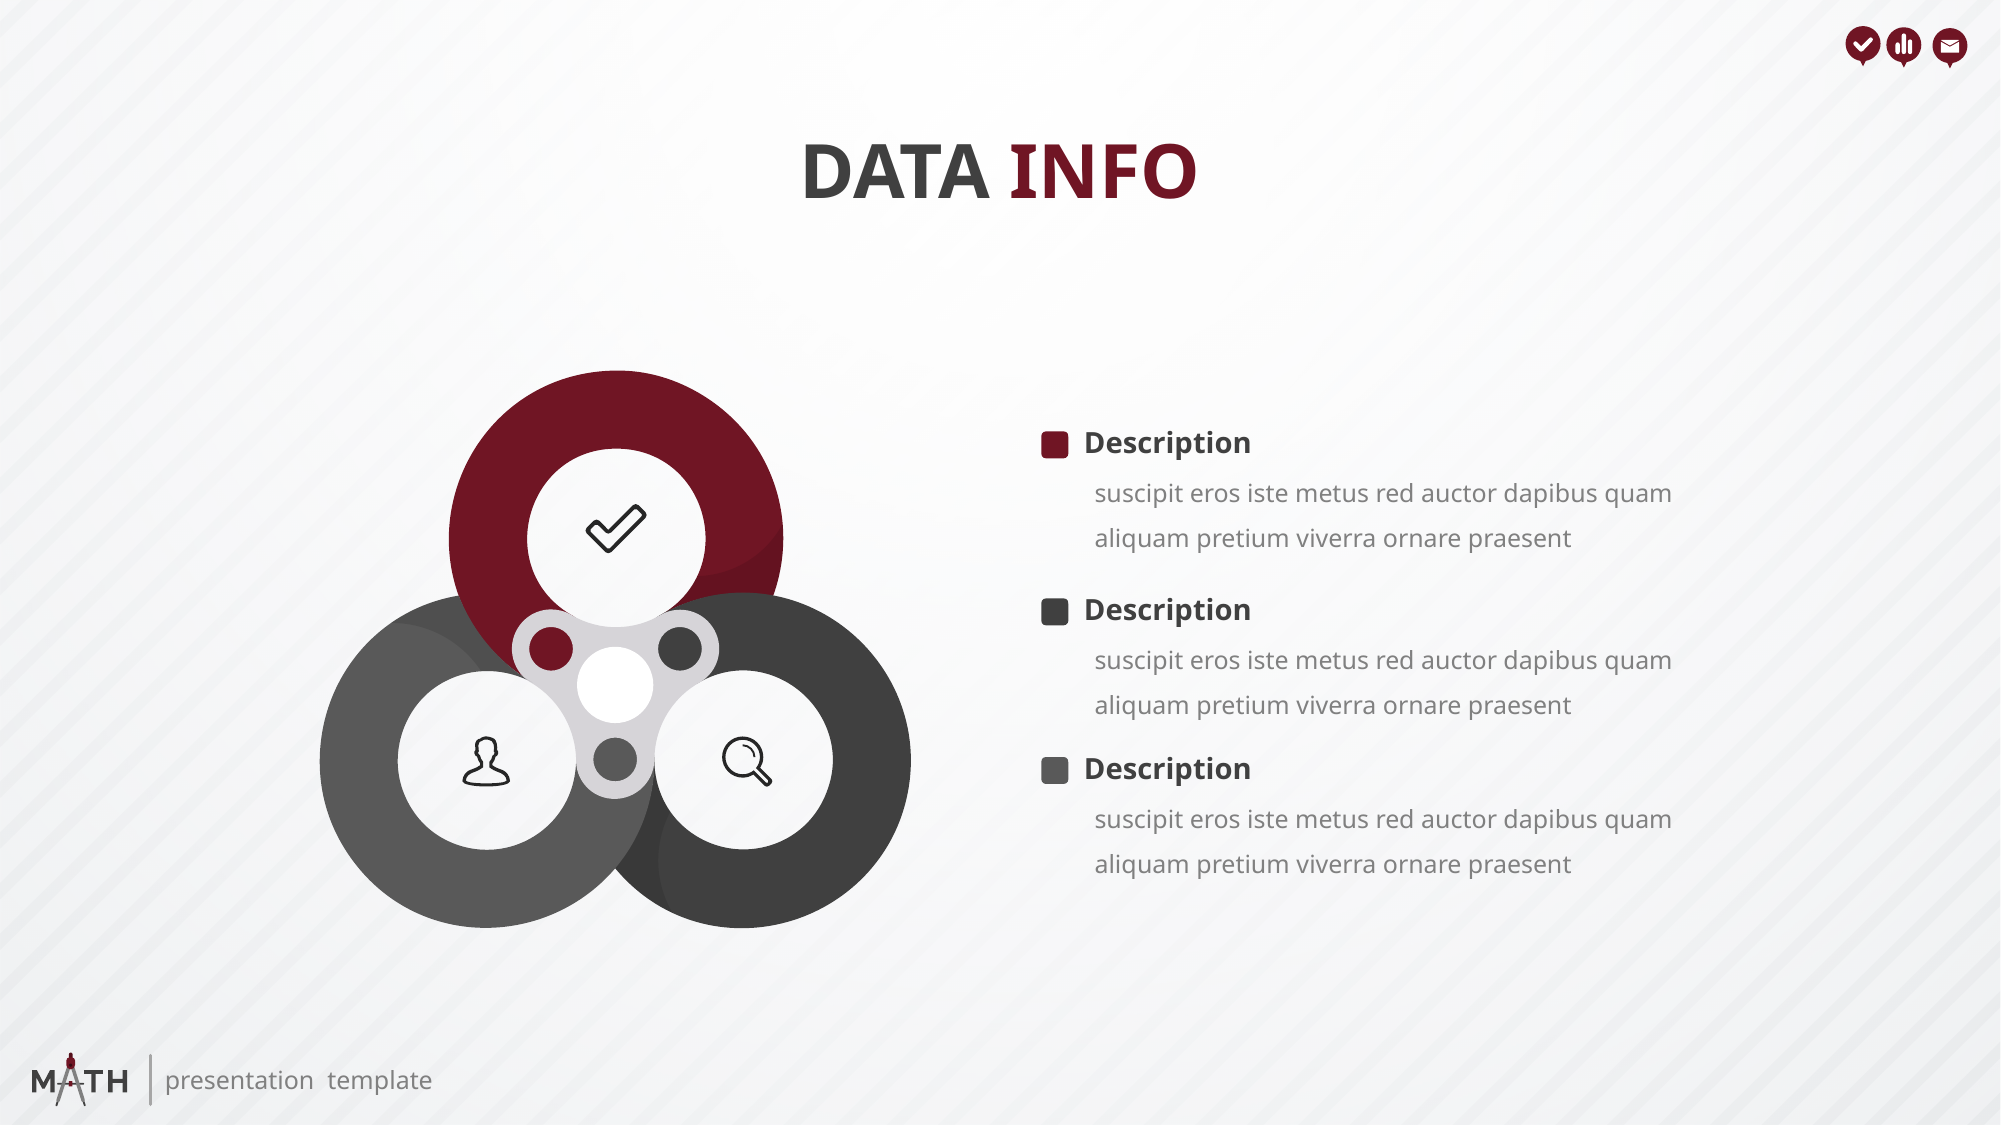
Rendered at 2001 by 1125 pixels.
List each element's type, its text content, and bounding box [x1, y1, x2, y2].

text_box DATA INFO [792, 123, 1208, 214]
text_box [32, 1052, 441, 1108]
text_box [319, 370, 1688, 929]
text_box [1845, 26, 1968, 69]
